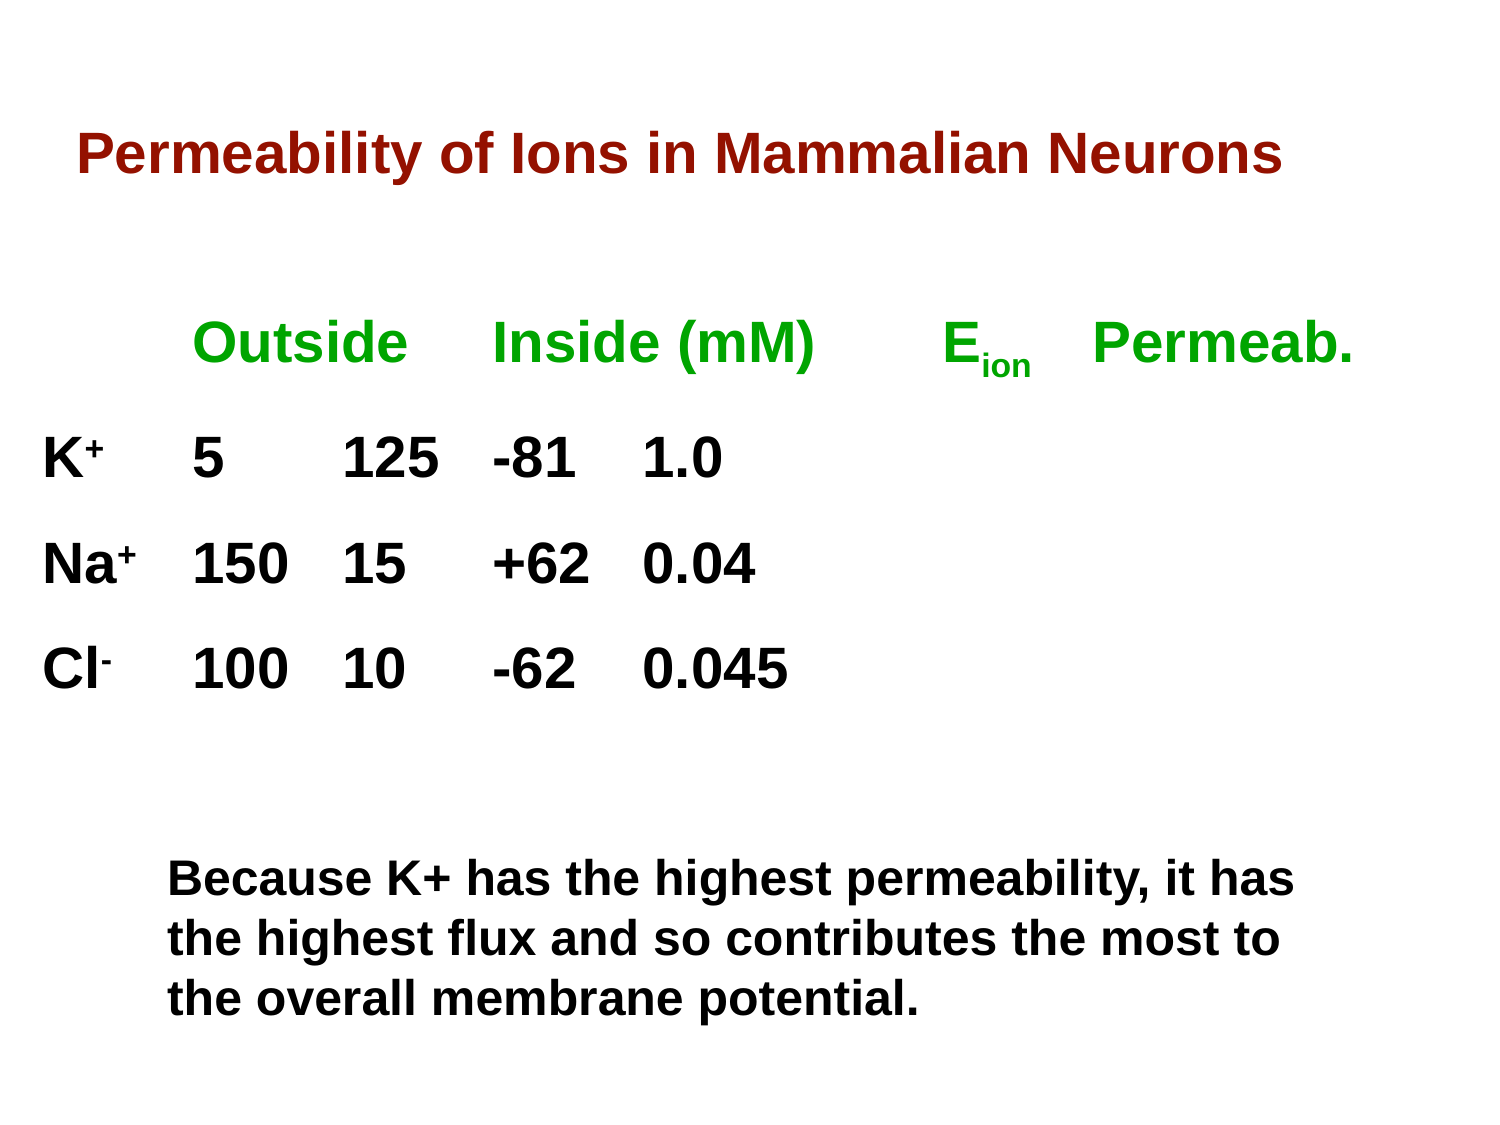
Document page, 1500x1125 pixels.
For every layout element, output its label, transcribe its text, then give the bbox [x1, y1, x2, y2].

title Permeability of Ions in Mammalian Neurons [60, 0, 1405, 296]
text_box Outside Inside (mM) Eion Permeab. K+ 5 125 -81 1.0 Na+ 150 15 +62 0.04 Cl- 100 10 -62 0.045 [27, 296, 1472, 709]
text_box Because K+ has the highest permeability, it has the highest flux and so contributes the most to the overall membrane potential. [152, 837, 1346, 1035]
